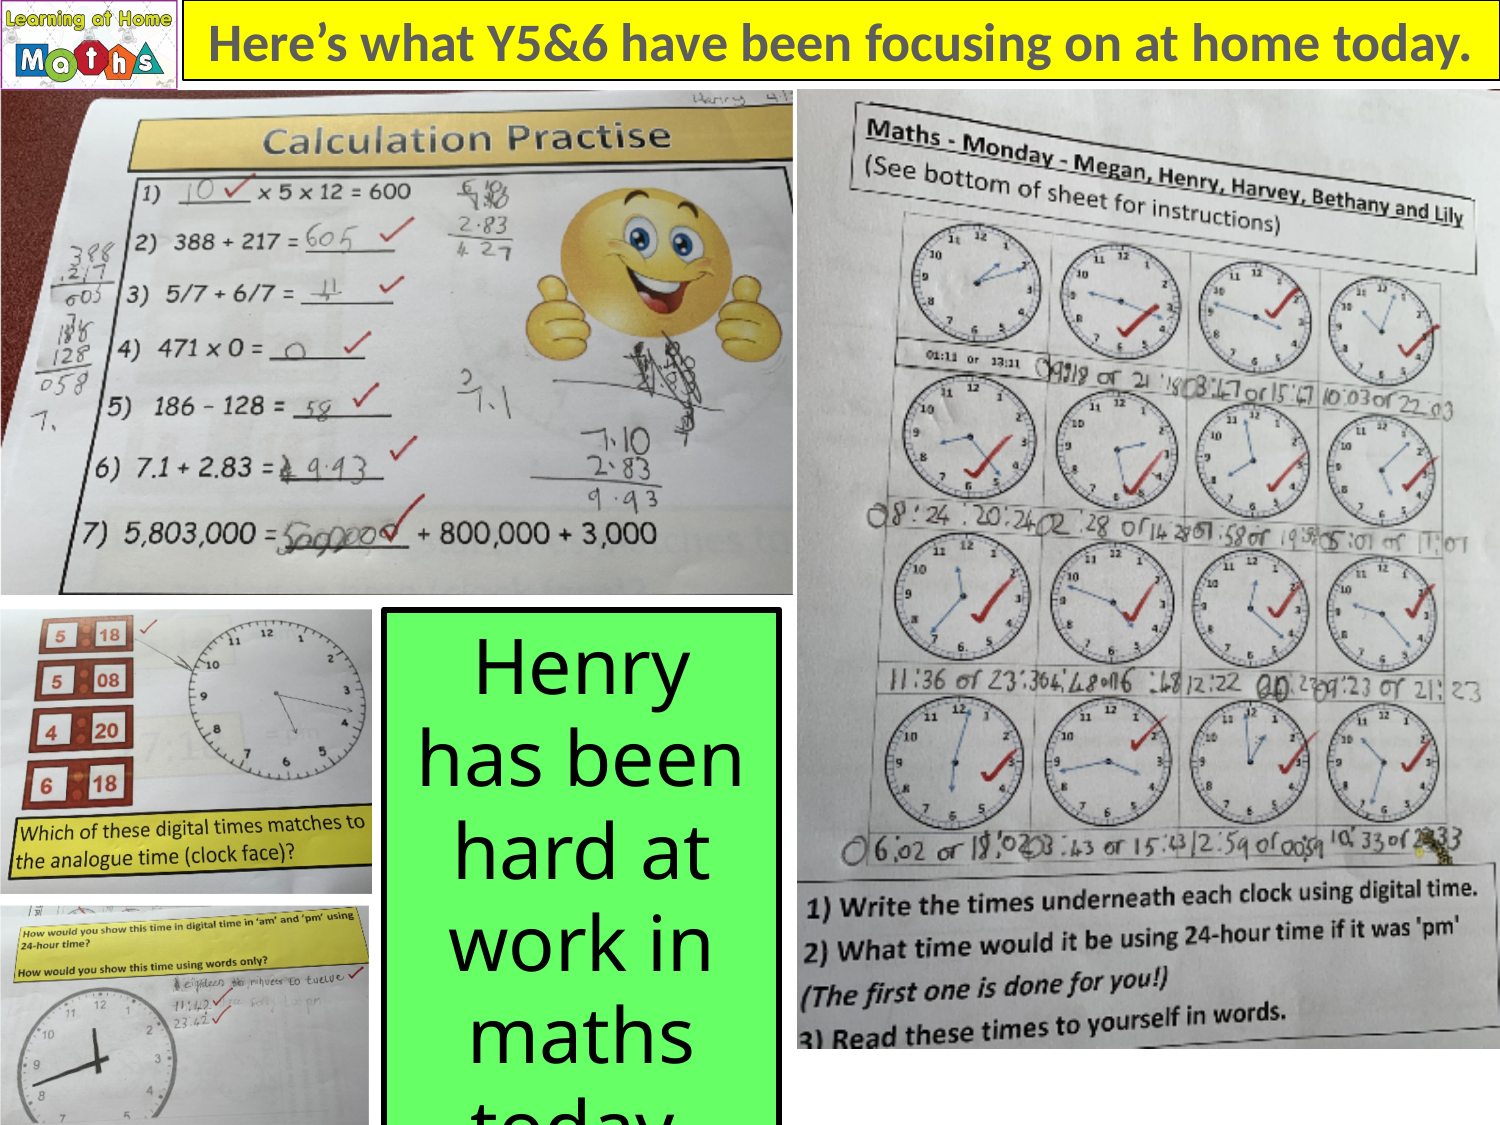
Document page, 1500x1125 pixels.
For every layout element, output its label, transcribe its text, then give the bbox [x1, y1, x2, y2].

text_box Here’s what Y5&6 have been focusing on at home today. [652, 0, 1500, 80]
picture [796, 89, 1500, 1049]
picture [0, 0, 792, 1125]
text_box Henry has been hard at work in maths today. [383, 609, 780, 1125]
